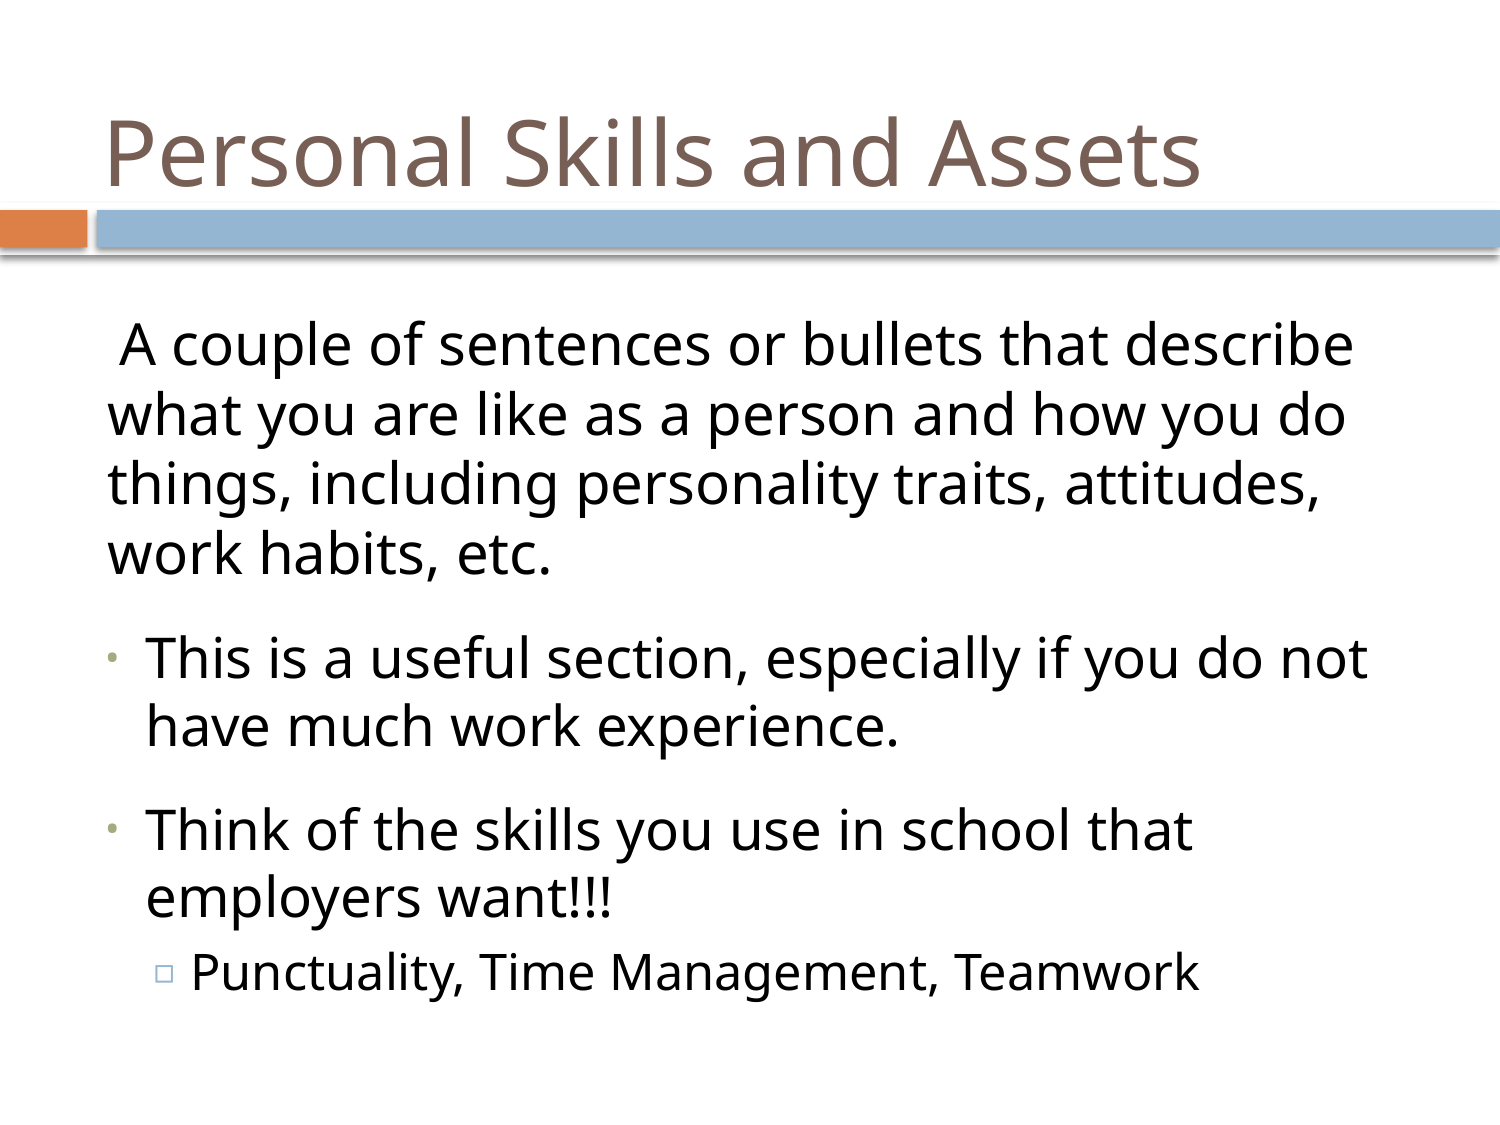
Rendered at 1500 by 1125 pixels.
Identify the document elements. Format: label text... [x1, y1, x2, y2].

list A couple of sentences or bullets that describe what you are like as a person and how you do things, including personality traits, attitudes, work habits, etc. This is a useful section, especially if you do not have much work experience. Think of the skills you use in school that employers want!!! Punctuality, Time Management, Teamwork [75, 299, 1438, 1010]
title Personal Skills and Assets [87, 62, 1438, 238]
